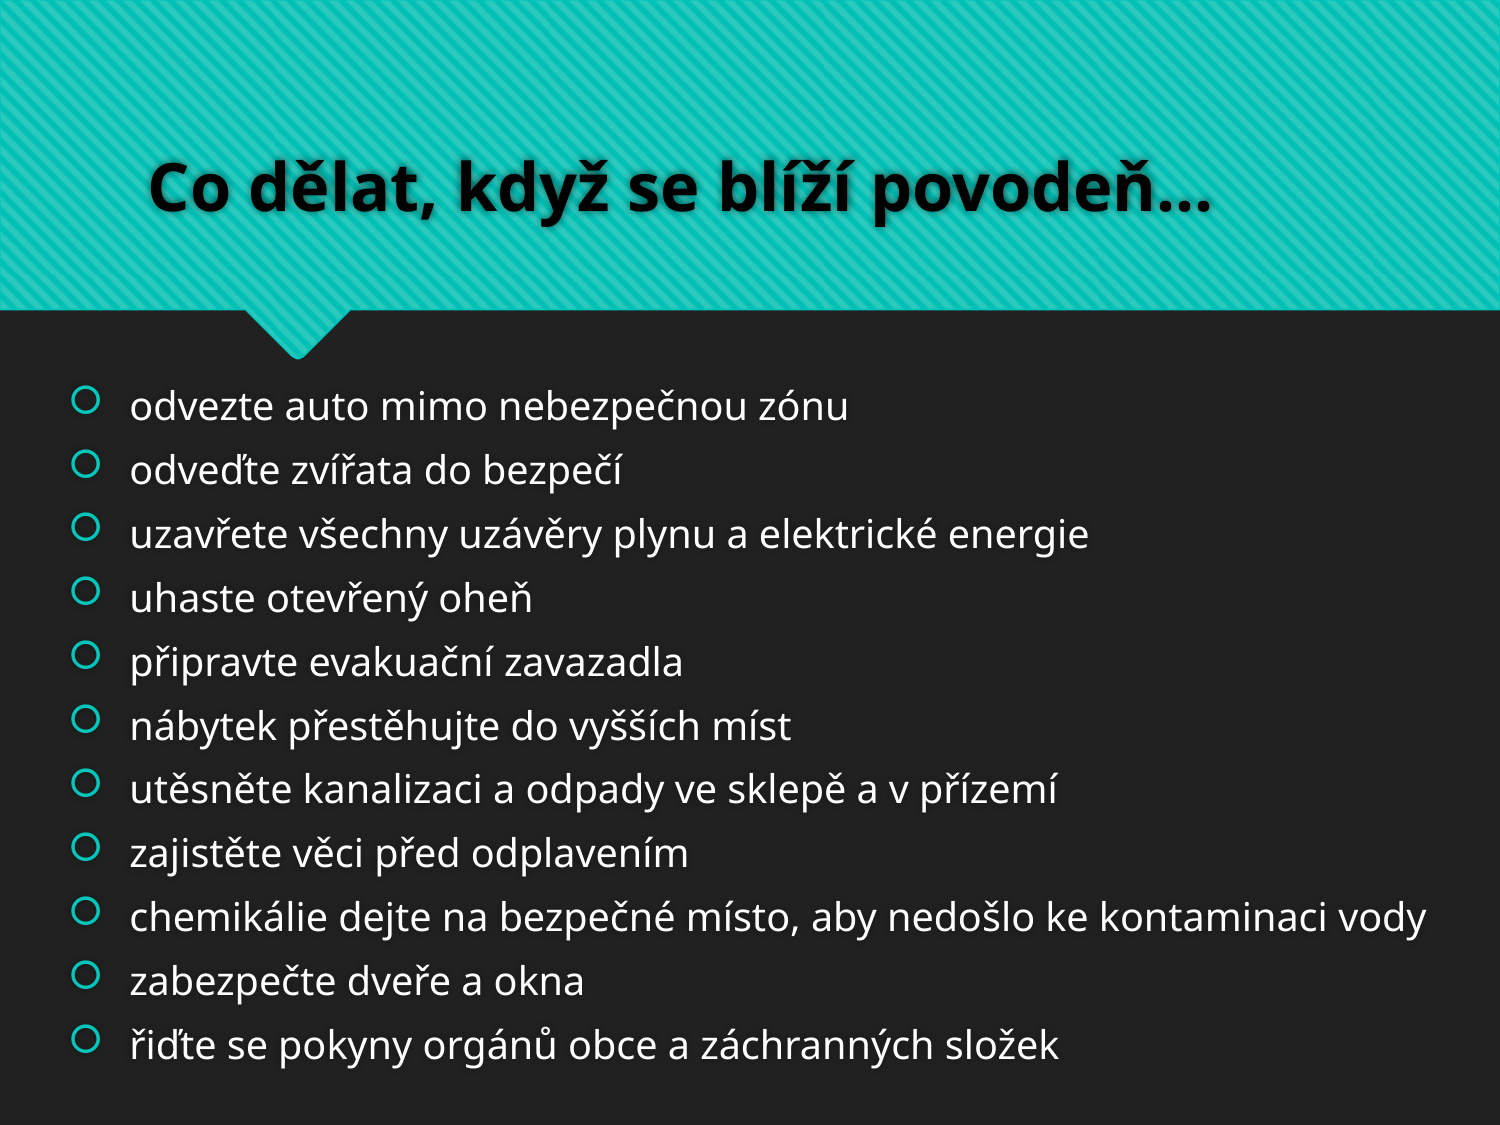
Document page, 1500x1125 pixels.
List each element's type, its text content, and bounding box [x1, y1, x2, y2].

list odvezte auto mimo nebezpečnou zónu odveďte zvířata do bezpečí uzavřete všechny uzávěry plynu a elektrické energie uhaste otevřený oheň připravte evakuační zavazadla nábytek přestěhujte do vyšších míst utěsněte kanalizaci a odpady ve sklepě a v přízemí zajistěte věci před odplavením chemikálie dejte na bezpečné místo, aby nedošlo ke kontaminaci vody zabezpečte dveře a okna řiďte se pokyny orgánů obce a záchranných složek [53, 373, 1459, 1094]
title Co dělat, když se blíží povodeň… [132, 73, 1368, 233]
